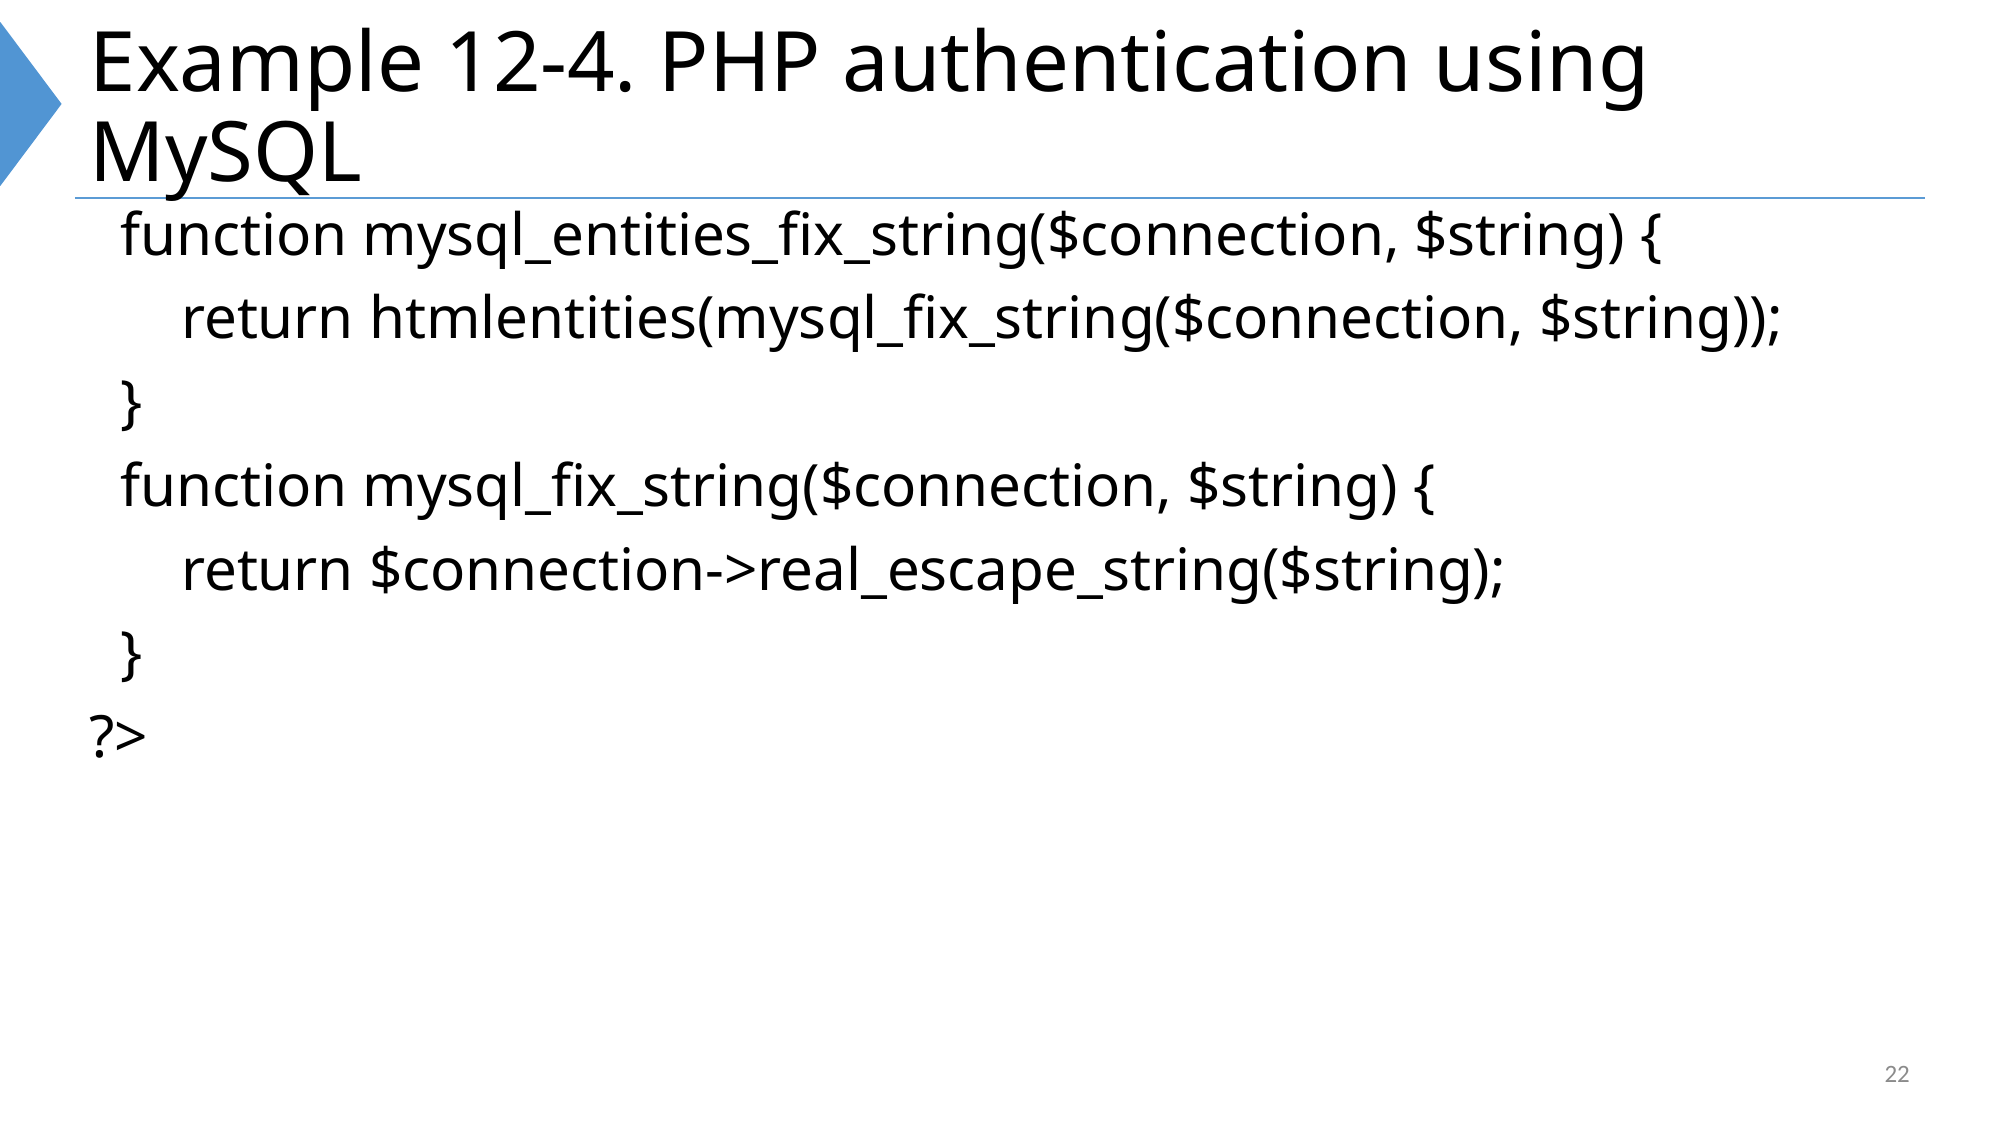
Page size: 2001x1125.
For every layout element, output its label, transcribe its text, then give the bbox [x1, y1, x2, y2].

slide_number 22 [1475, 1042, 1926, 1103]
list function mysql_entities_fix_string($connection, $string) { return htmlentities(mysql_fix_string($connection, $string)); } function mysql_fix_string($connection, $string) { return $connection->real_escape_string($string); } ?> [74, 197, 1926, 1125]
title Example 12-4. PHP authentication using MySQL [74, 21, 1926, 197]
